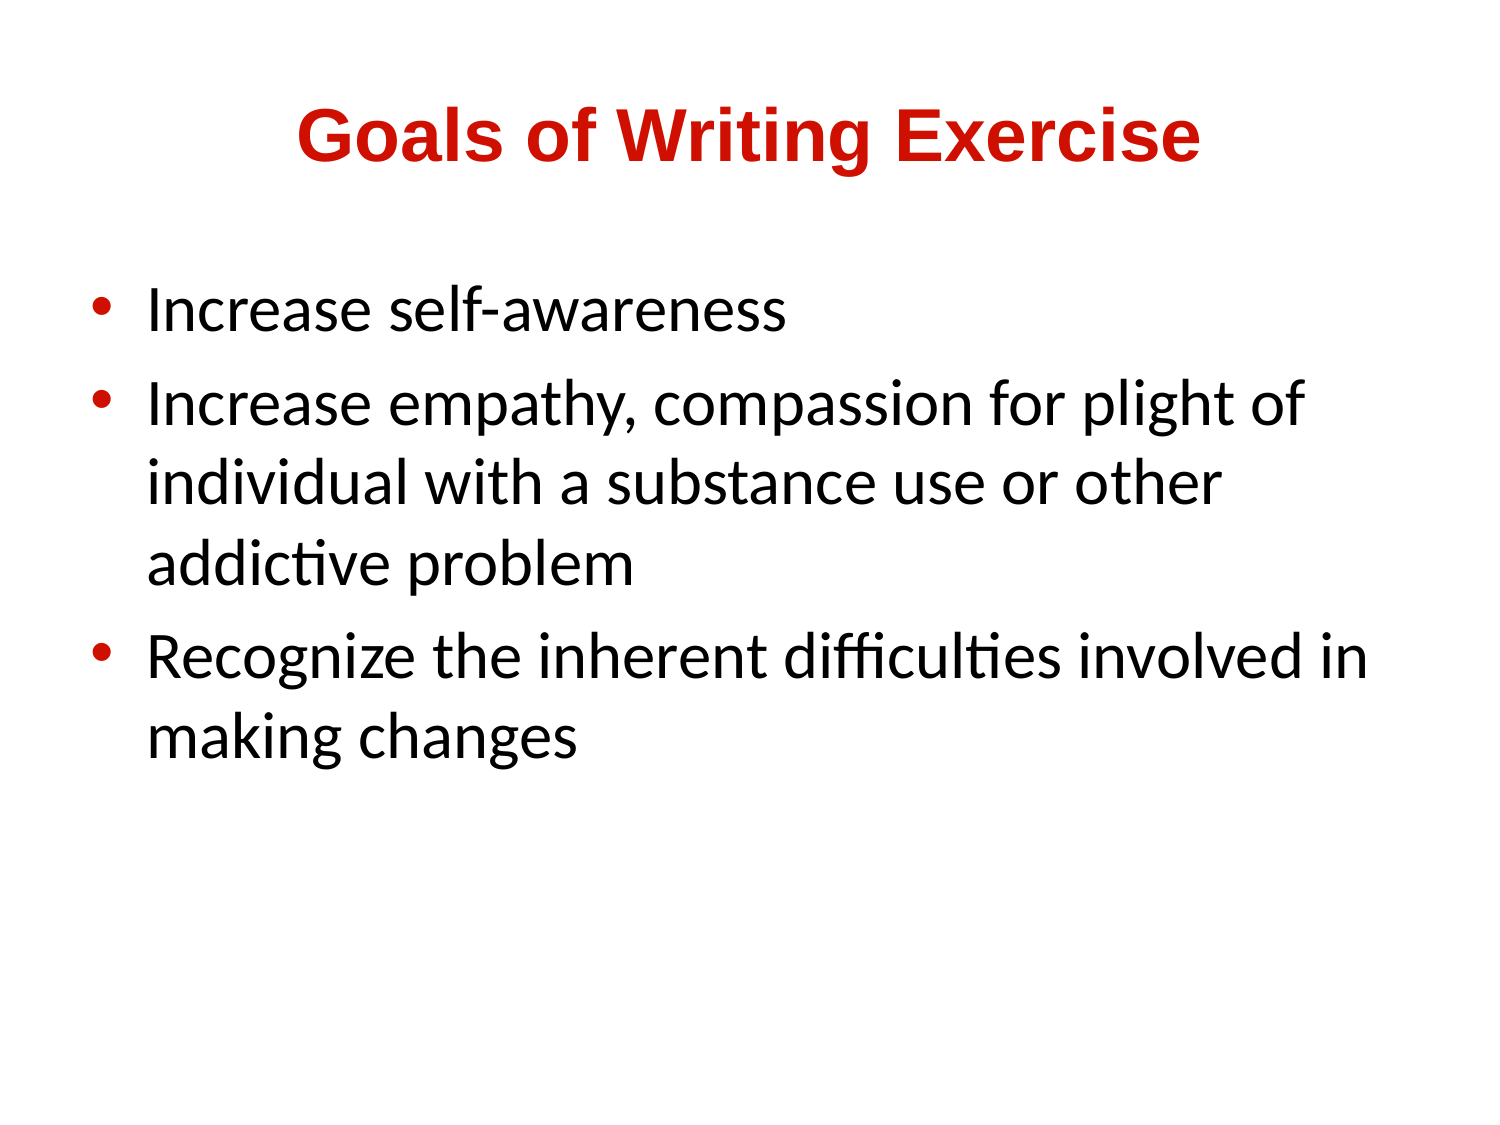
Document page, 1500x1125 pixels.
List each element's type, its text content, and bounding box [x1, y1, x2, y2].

list Increase self-awareness Increase empathy, compassion for plight of individual with a substance use or other addictive problem Recognize the inherent difficulties involved in making changes [74, 257, 1426, 1001]
title Goals of Writing Exercise [74, 37, 1426, 226]
